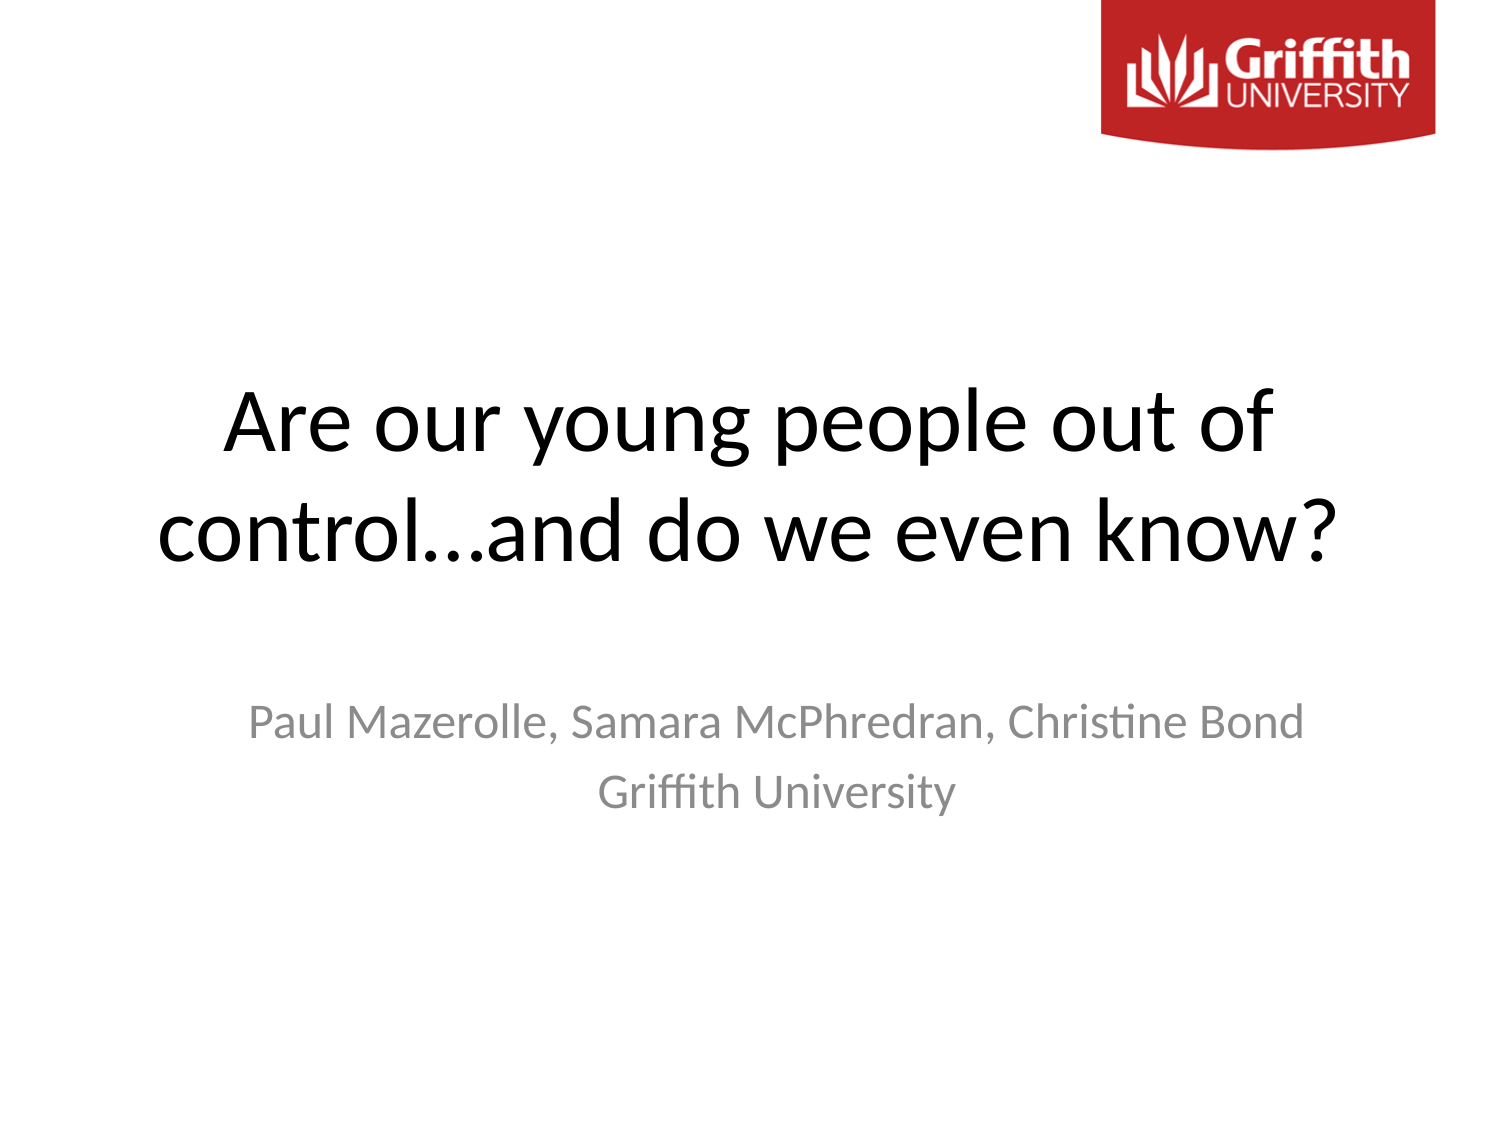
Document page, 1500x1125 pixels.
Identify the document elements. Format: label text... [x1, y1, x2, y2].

picture [1068, 0, 1467, 180]
subtitle Paul Mazerolle, Samara McPhredran, Christine Bond Griffith University [225, 680, 1329, 925]
title Are our young people out of control…and do we even know? [112, 349, 1388, 591]
